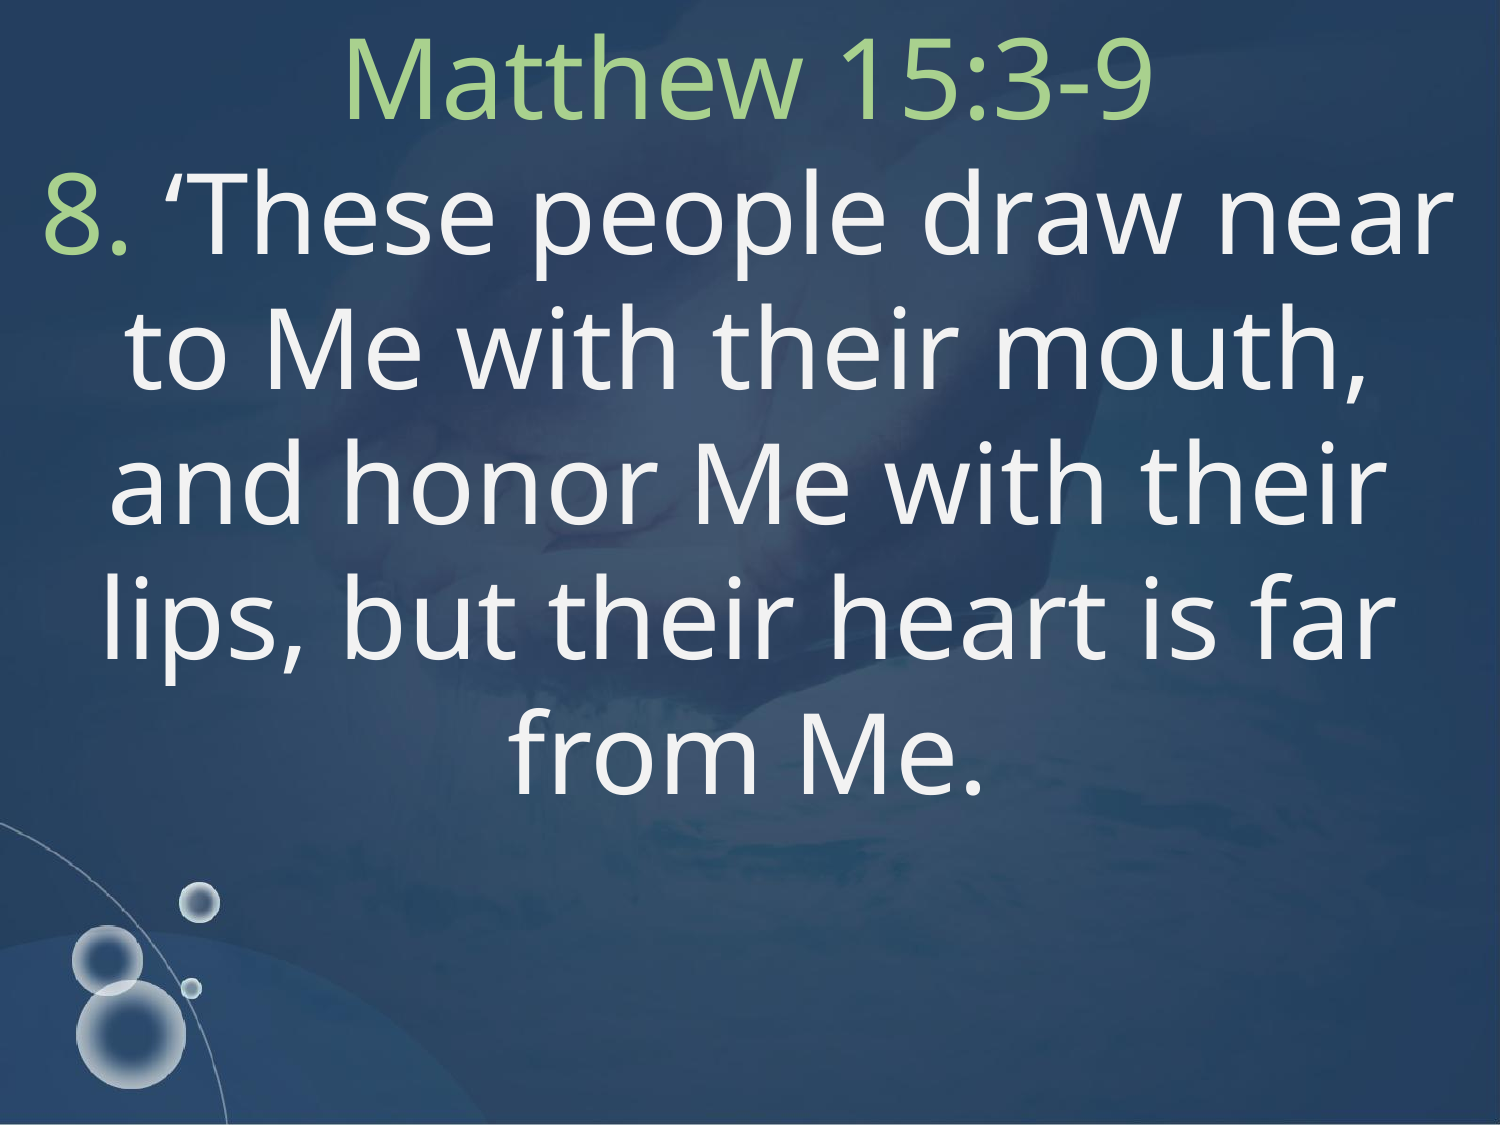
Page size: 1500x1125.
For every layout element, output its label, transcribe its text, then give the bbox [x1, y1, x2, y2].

text_box Matthew 15:3-9 8. ‘These people draw near to Me with their mouth, and honor Me with their lips, but their heart is far from Me. [10, 0, 1487, 825]
picture [0, 0, 1500, 1125]
